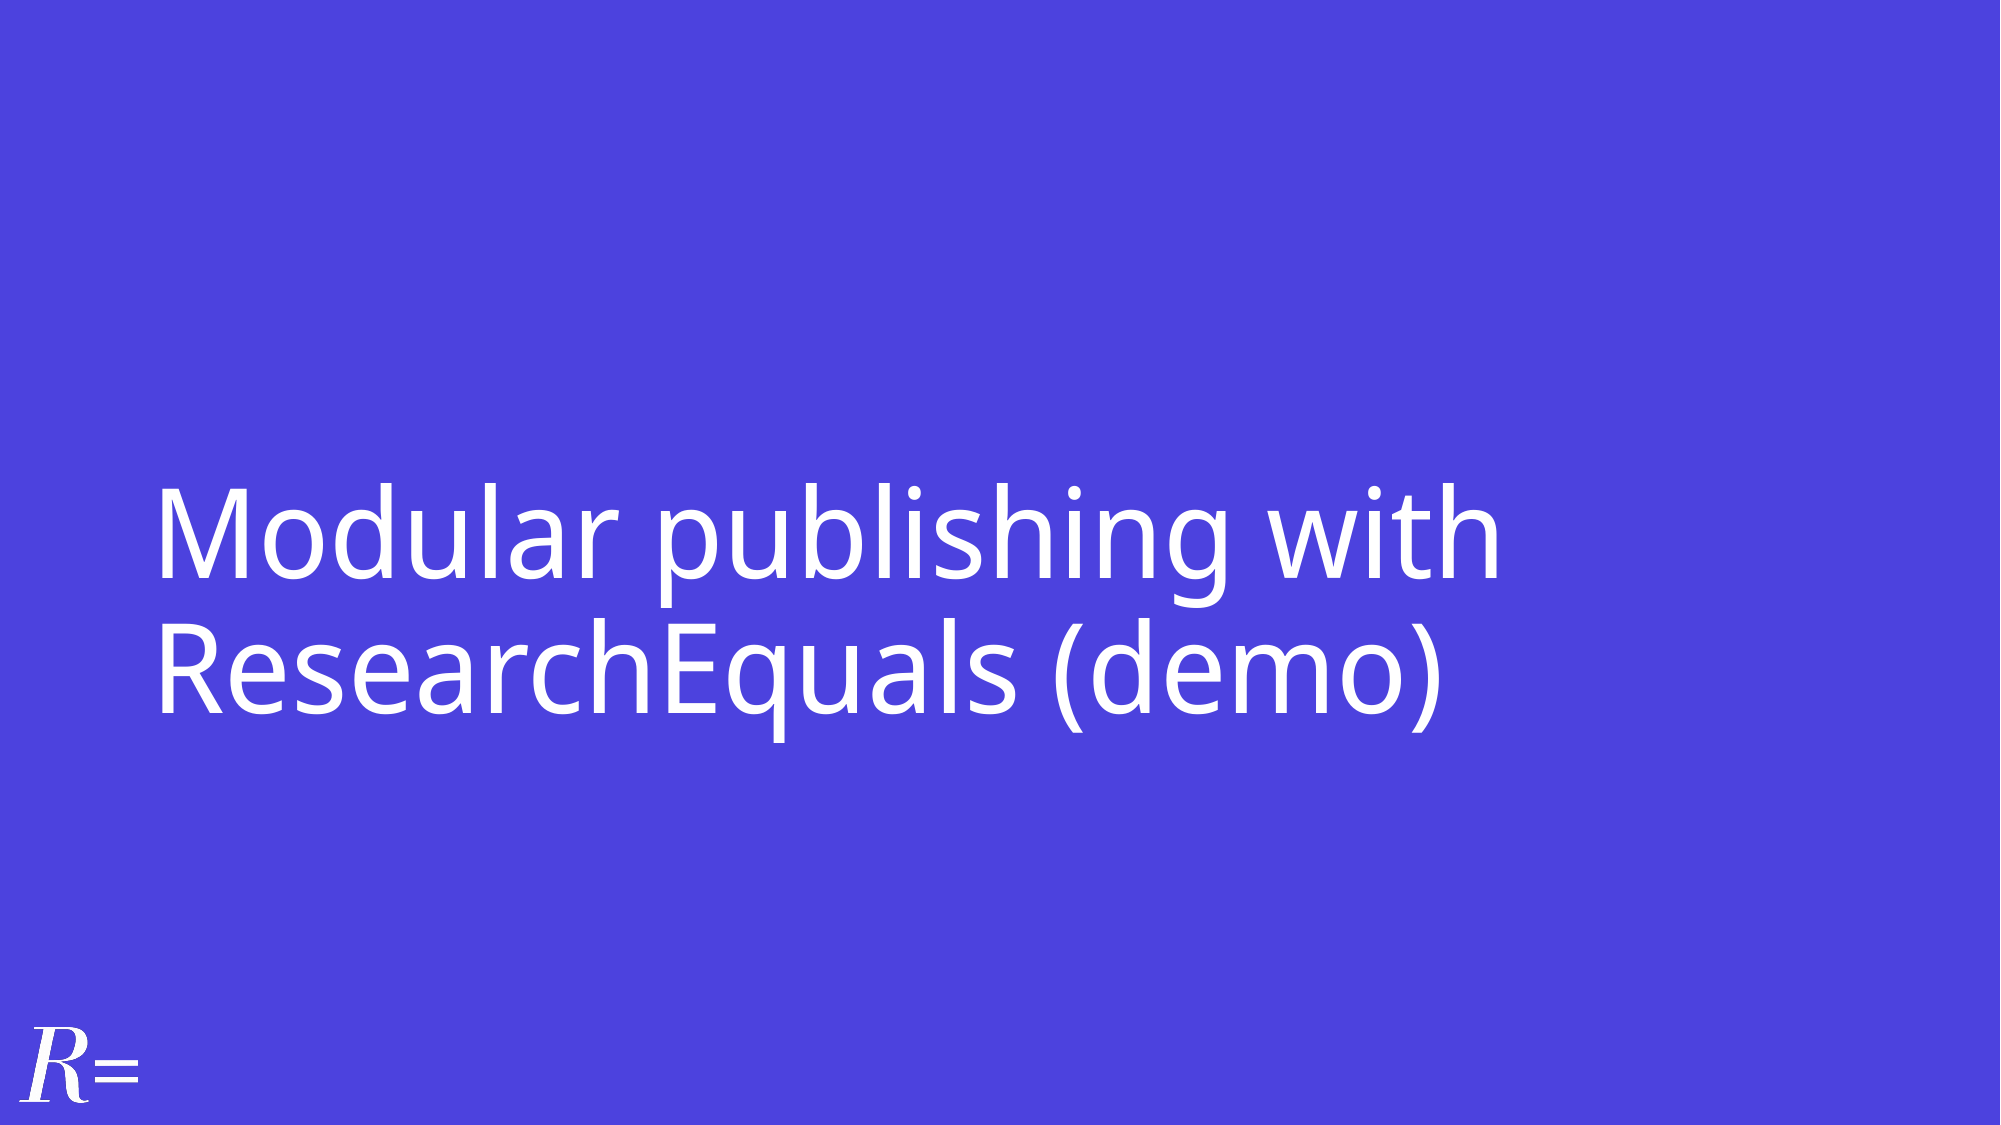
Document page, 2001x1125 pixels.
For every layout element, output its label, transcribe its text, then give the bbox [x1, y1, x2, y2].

title Modular publishing with ResearchEquals (demo) [136, 280, 1862, 749]
picture [19, 1027, 138, 1103]
